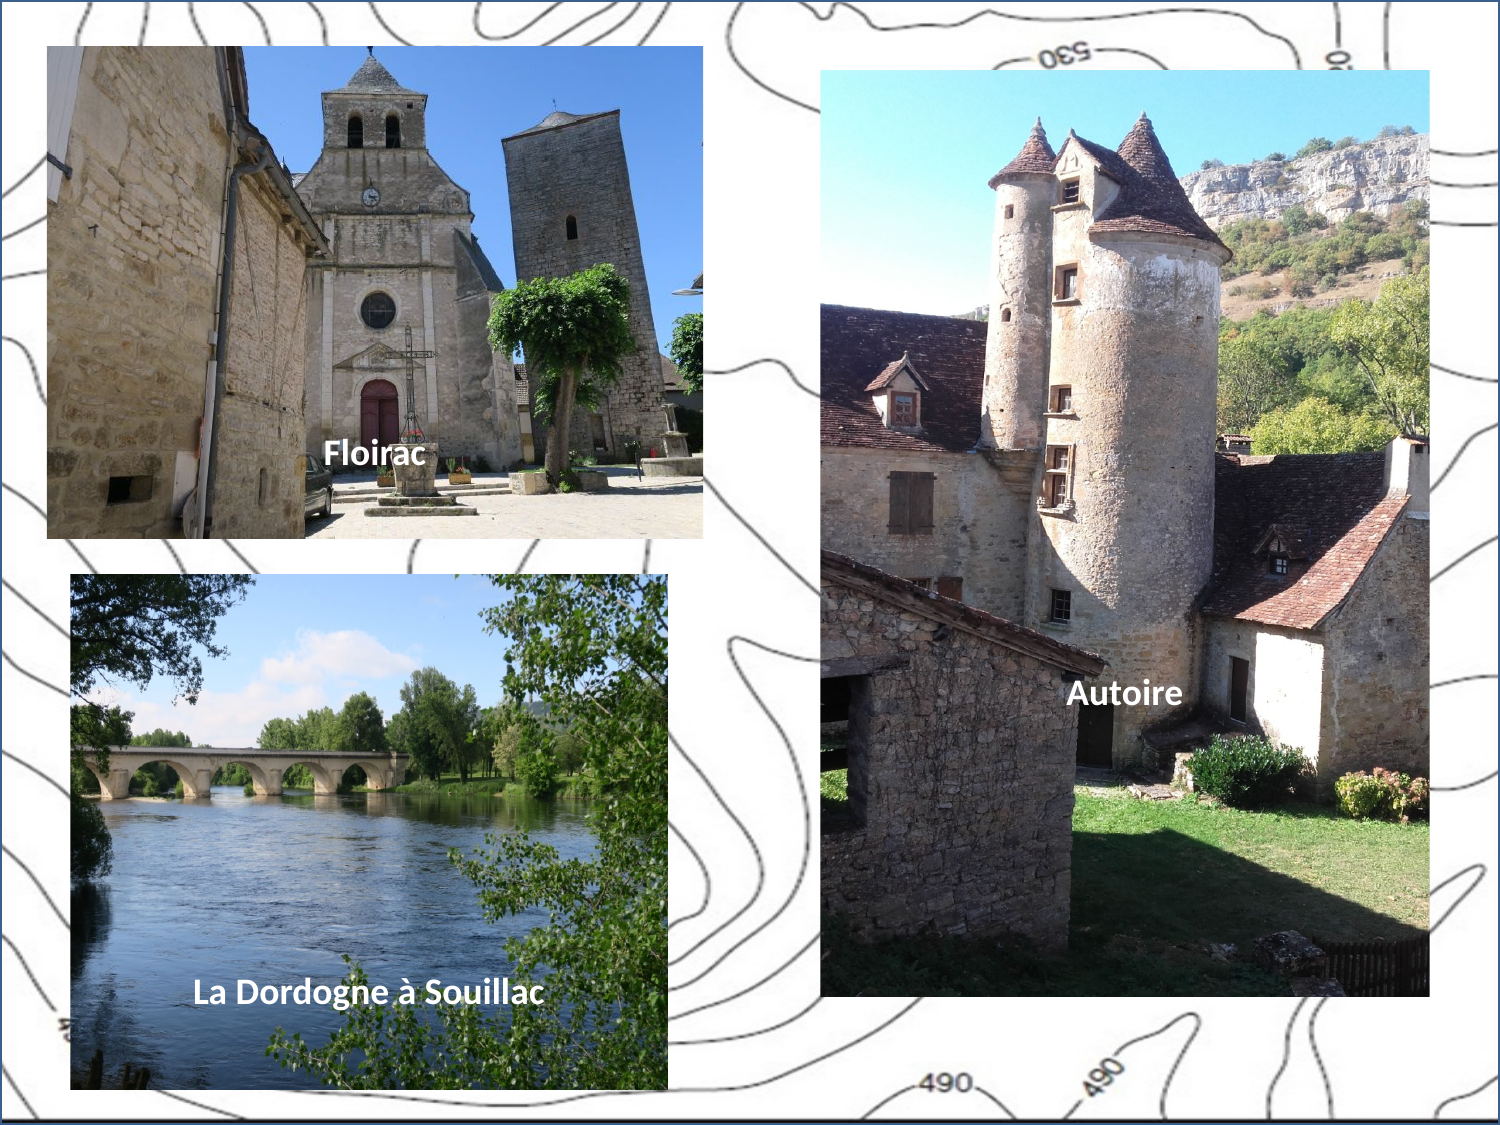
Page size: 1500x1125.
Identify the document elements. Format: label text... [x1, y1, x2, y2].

text_box La Dordogne à Souillac [68, 572, 670, 1092]
text_box Autoire [818, 68, 1432, 998]
text_box Floirac [45, 45, 705, 541]
text_box [0, 0, 1500, 1125]
